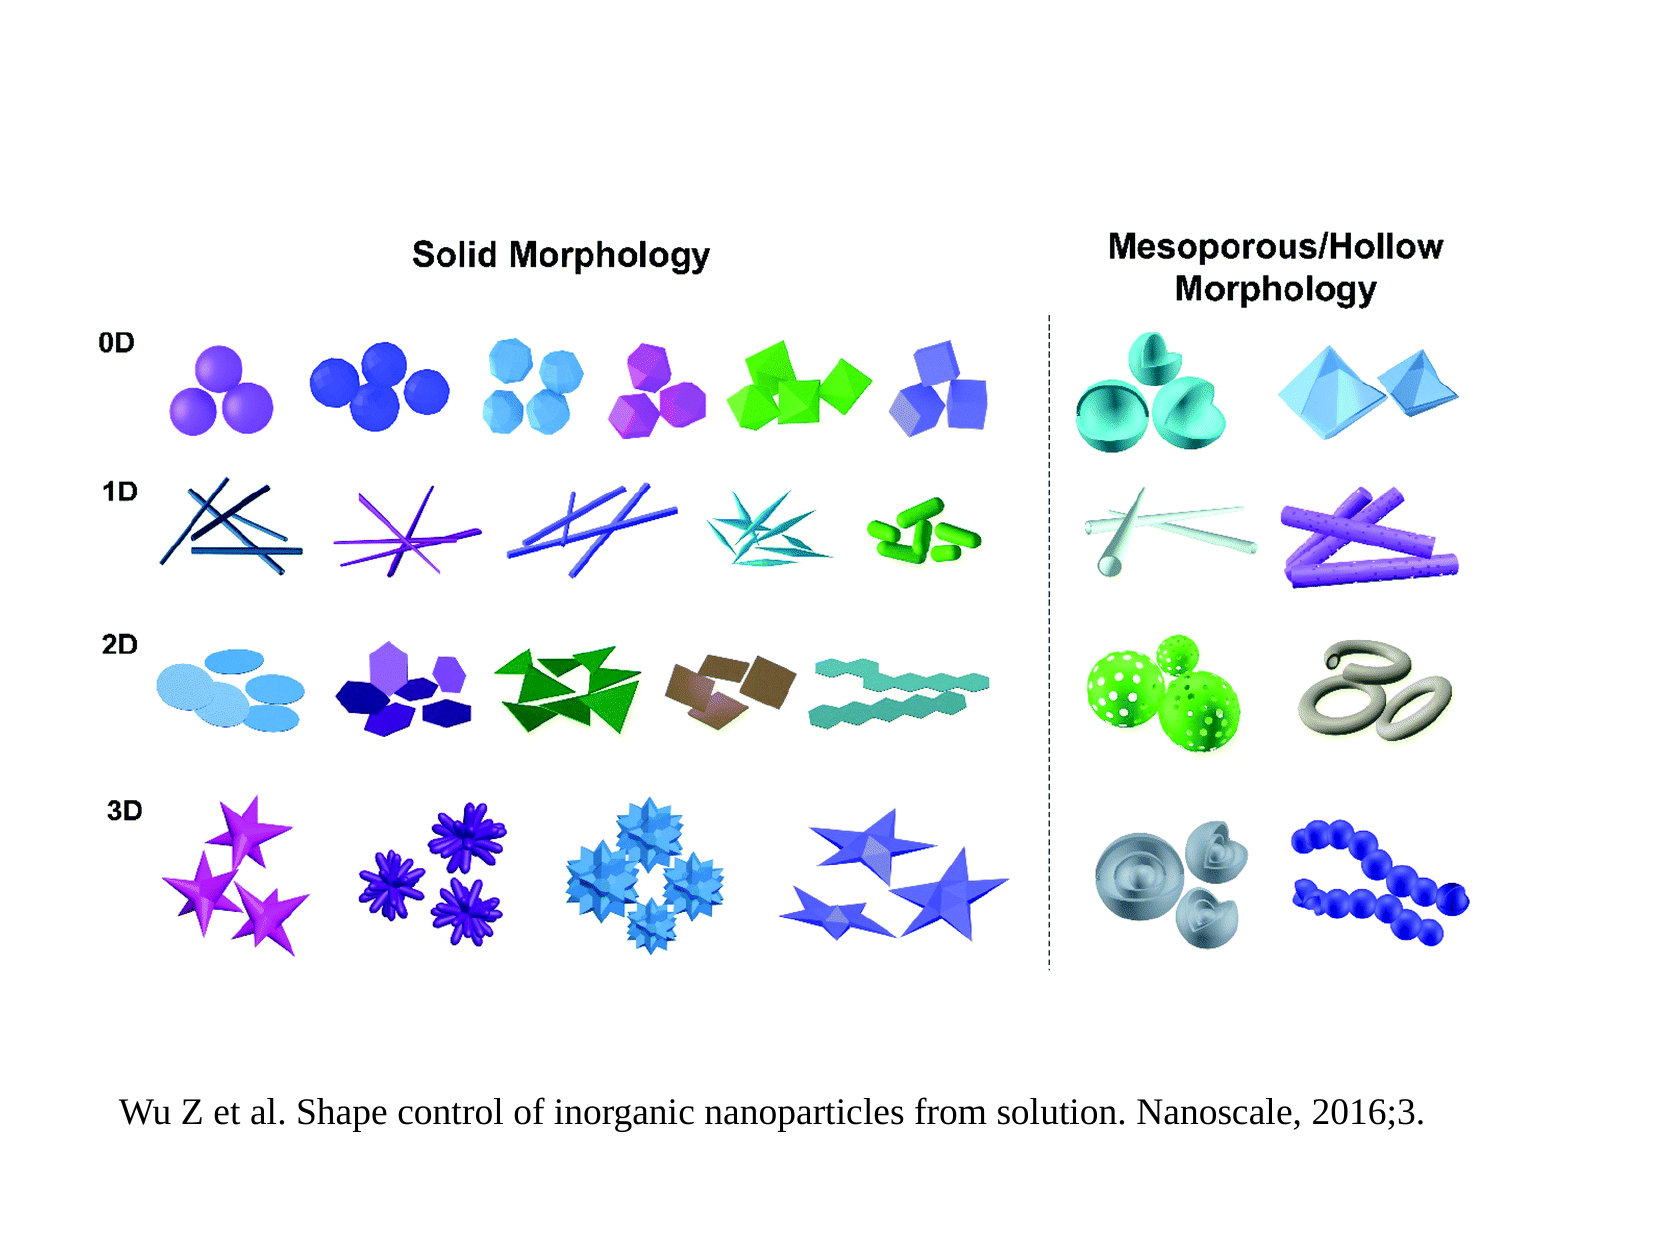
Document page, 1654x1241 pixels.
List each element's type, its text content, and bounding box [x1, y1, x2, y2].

text_box Wu Z et al. Shape control of inorganic nanoparticles from solution. Nanoscale, 2016;3. [104, 1080, 1530, 1140]
picture [91, 226, 1486, 972]
